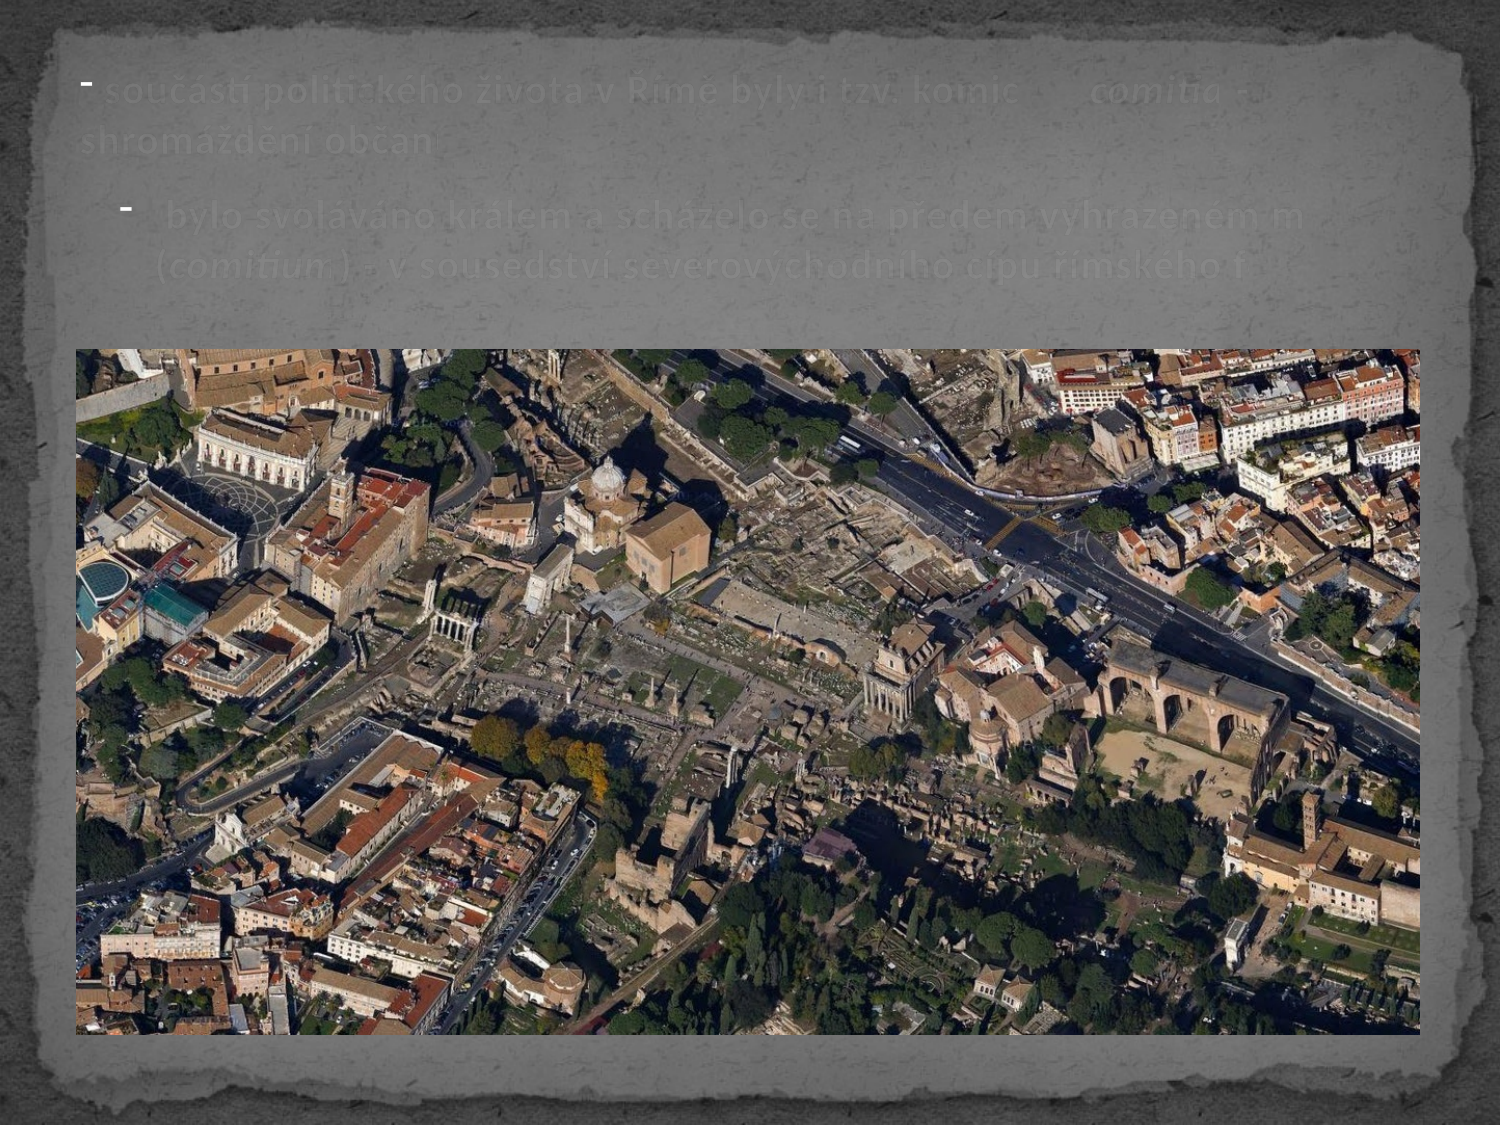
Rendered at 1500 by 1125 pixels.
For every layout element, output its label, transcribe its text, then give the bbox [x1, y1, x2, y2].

picture [76, 349, 1420, 1035]
text_box součástí politického života v Římě byly i tzv. komicie - comitia - shromáždění občanů bylo svoláváno králem a scházelo se na předem vyhrazeném místě (comitium) - v sousedství severovýchodního cípu římského fora [64, 54, 1424, 295]
